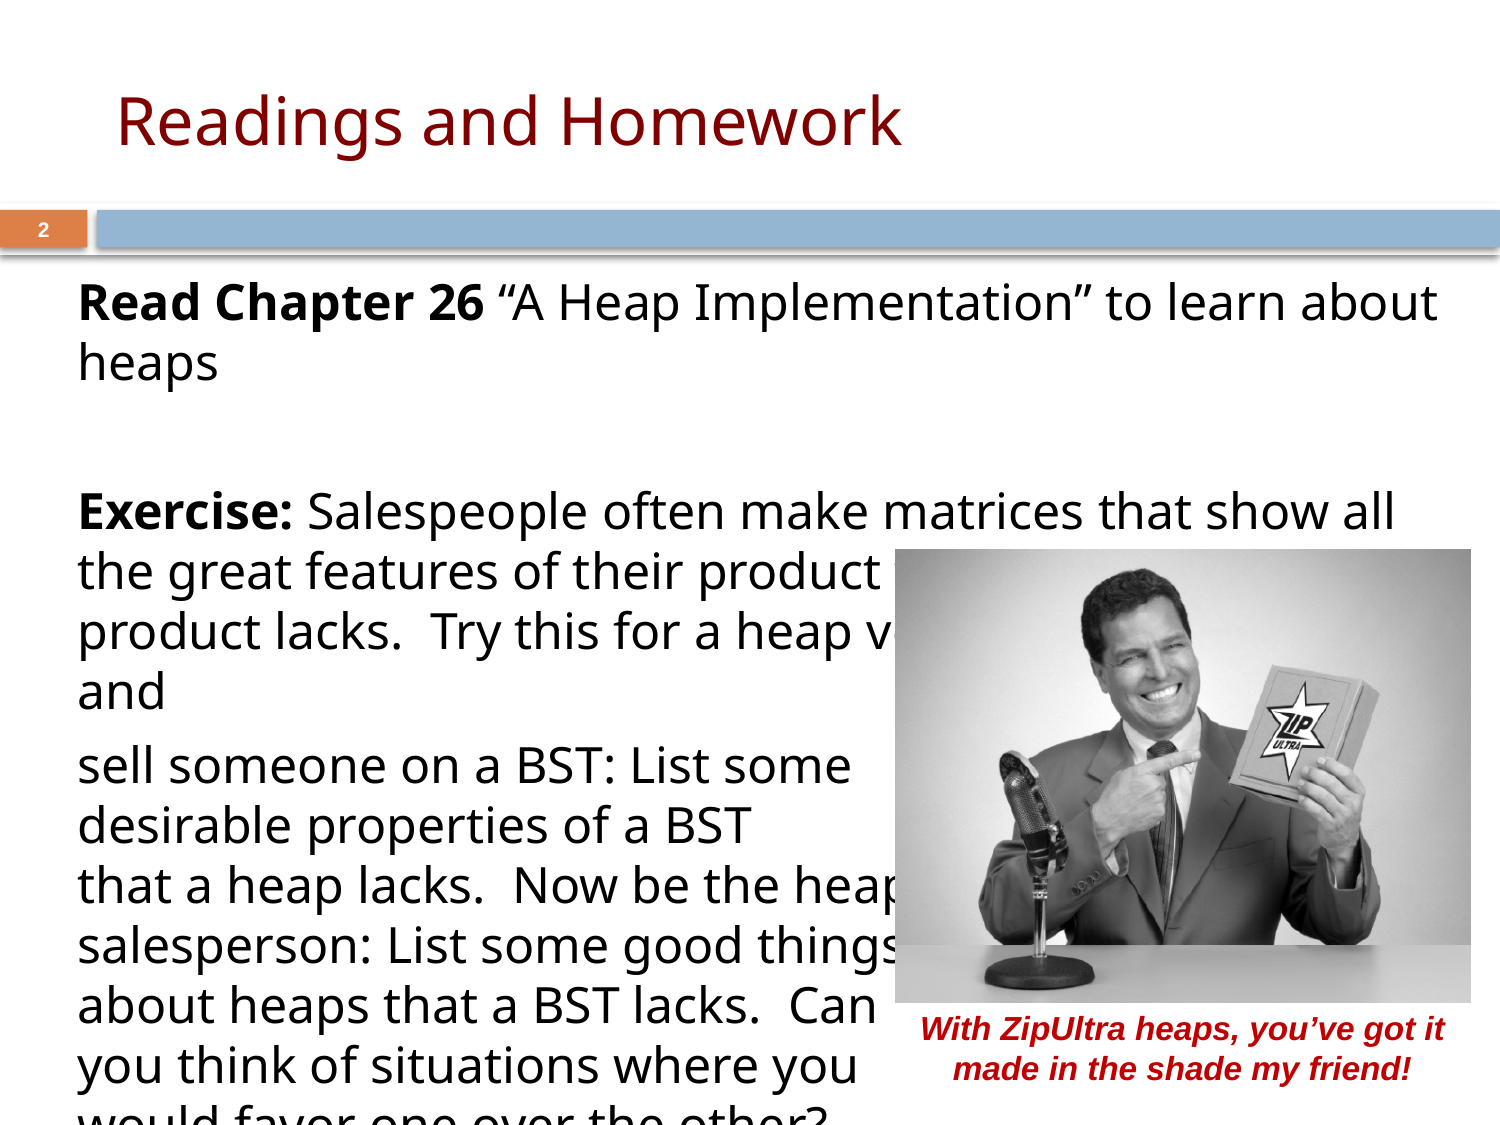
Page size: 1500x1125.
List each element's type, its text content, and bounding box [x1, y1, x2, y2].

slide_number 2 [0, 208, 88, 249]
list Read Chapter 26 “A Heap Implementation” to learn about heaps Exercise: Salespeople often make matrices that show all the great features of their product that the competitor’s product lacks. Try this for a heap versus a BST. First, try and sell someone on a BST: List some desirable properties of a BST that a heap lacks. Now be the heap salesperson: List some good things about heaps that a BST lacks. Can you think of situations where you would favor one over the other? [62, 262, 1488, 1063]
picture [894, 549, 1471, 1004]
text_box With ZipUltra heaps, you’ve got it made in the shade my friend! [895, 1013, 1471, 1095]
title Readings and Homework [100, 37, 1438, 200]
